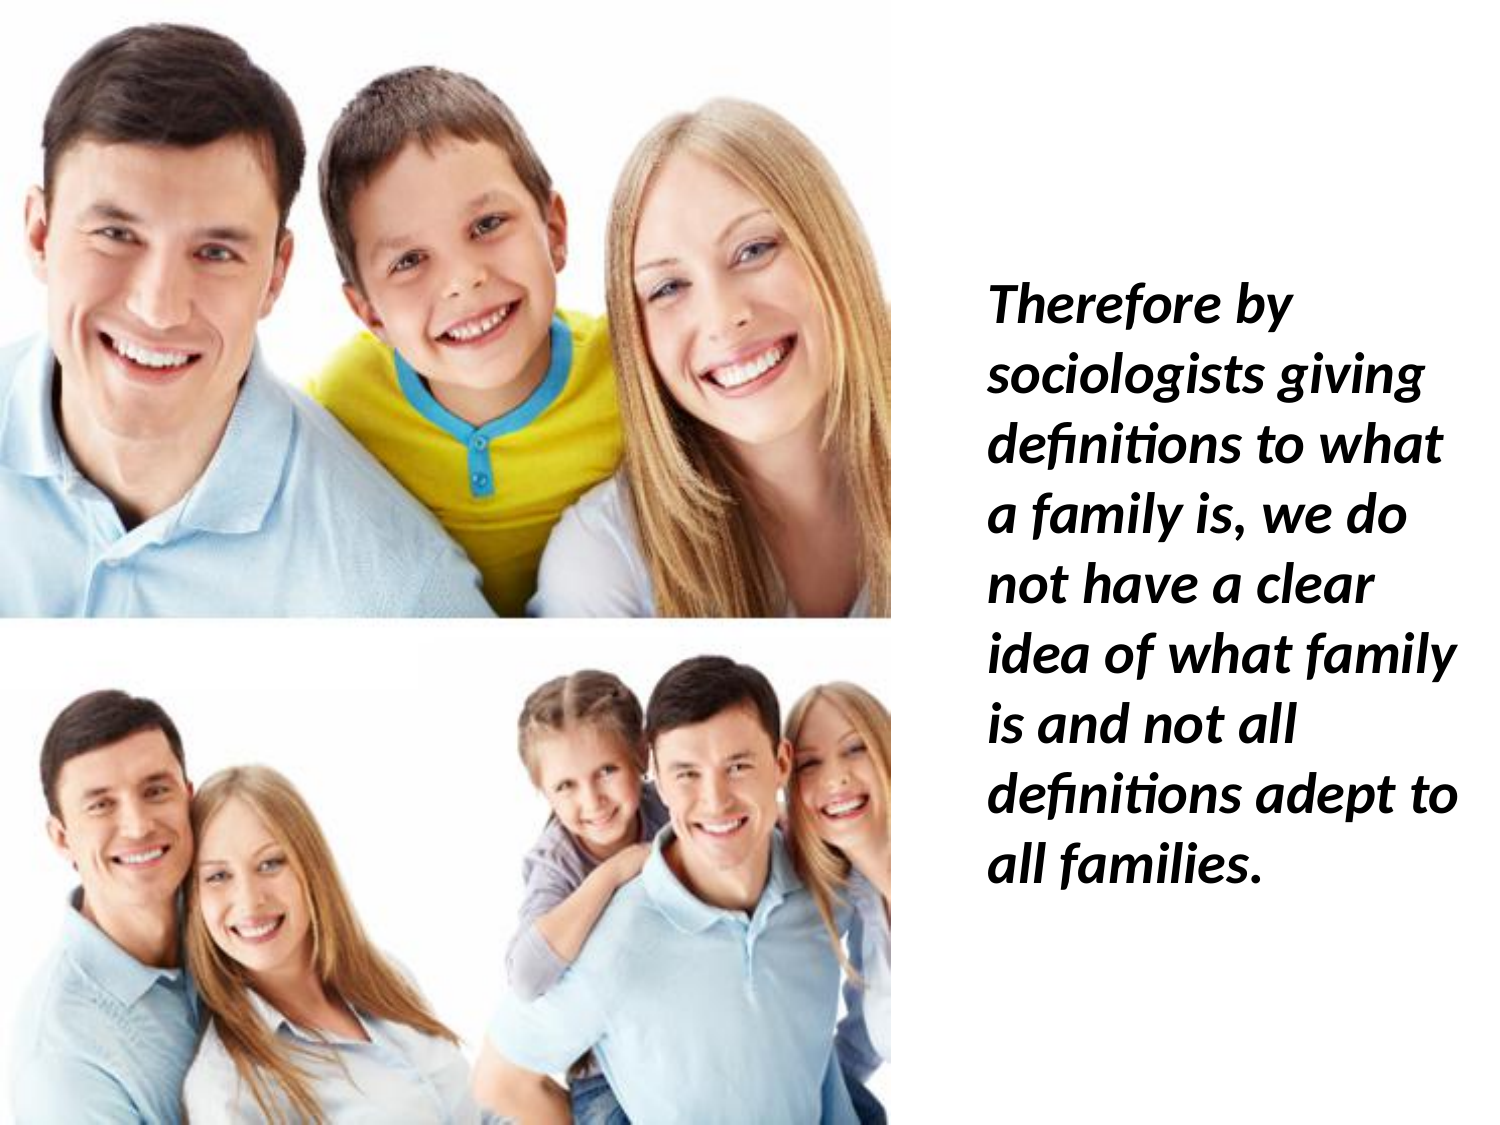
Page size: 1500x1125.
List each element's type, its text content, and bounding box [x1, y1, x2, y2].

text_box Therefore by sociologists giving definitions to what a family is, we do not have a clear idea of what family is and not all definitions adept to all families. [972, 257, 1500, 903]
picture [0, 0, 891, 1125]
